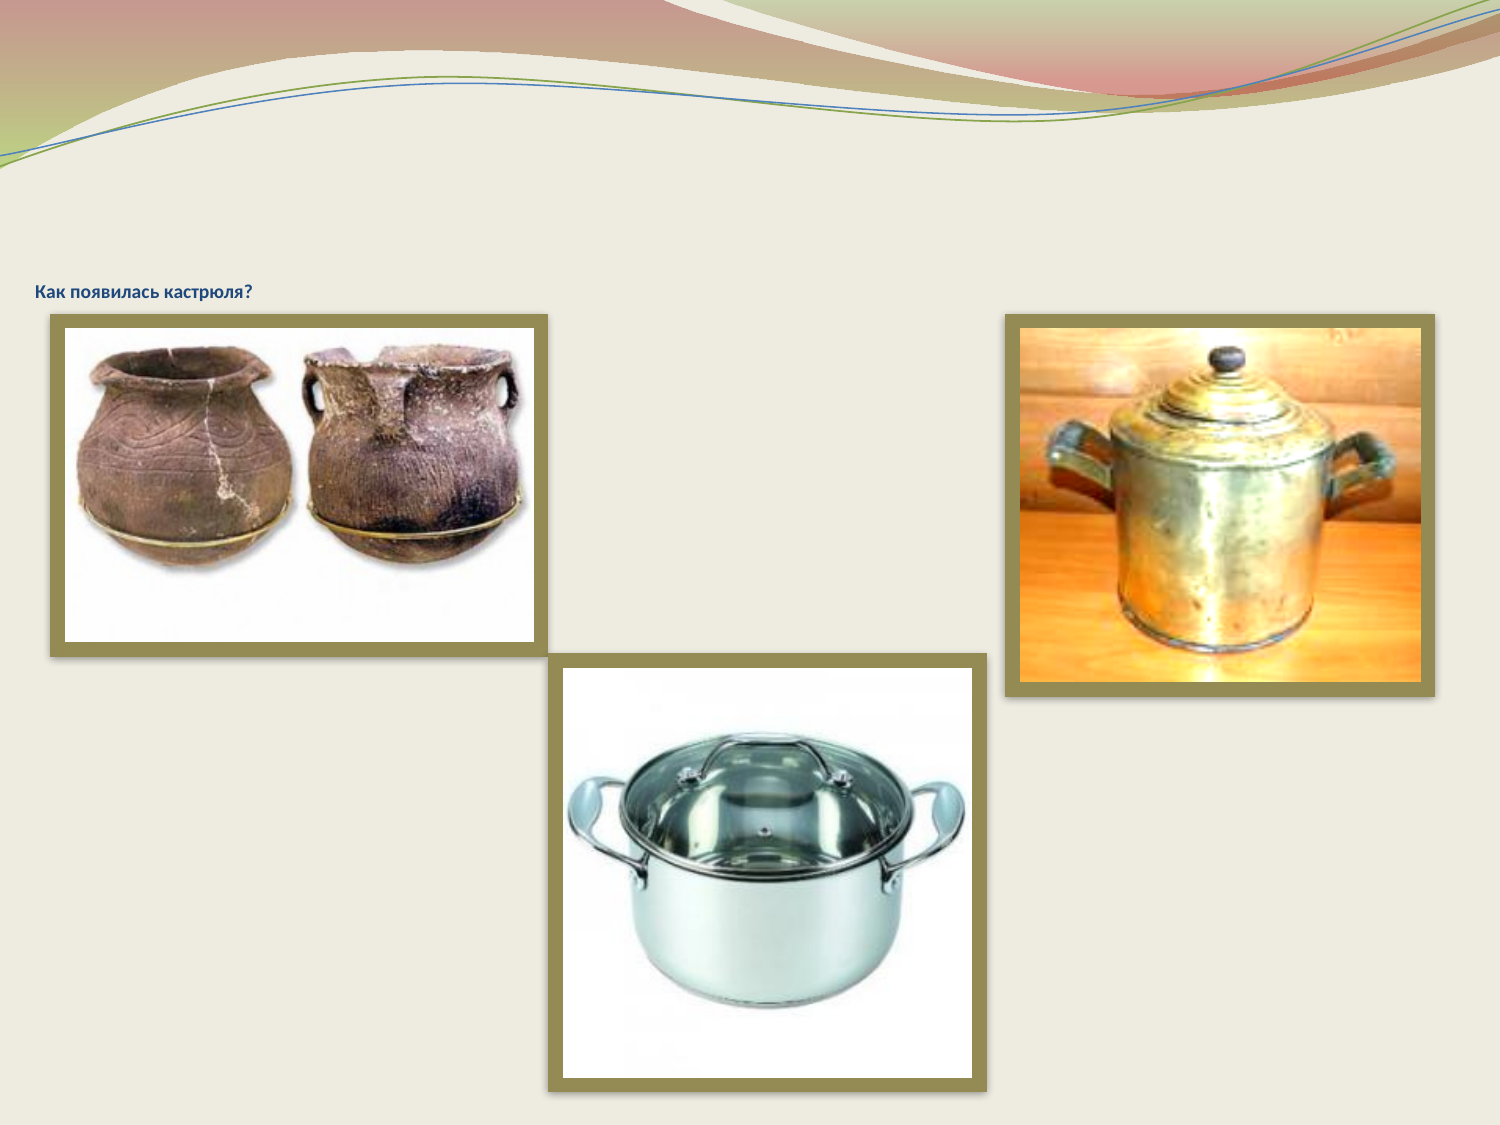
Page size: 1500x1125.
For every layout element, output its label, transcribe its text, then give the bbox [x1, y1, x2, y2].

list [64, 327, 534, 643]
title Как появилась кастрюля? [35, 128, 1465, 303]
picture [1019, 327, 1421, 683]
picture [562, 667, 973, 1078]
